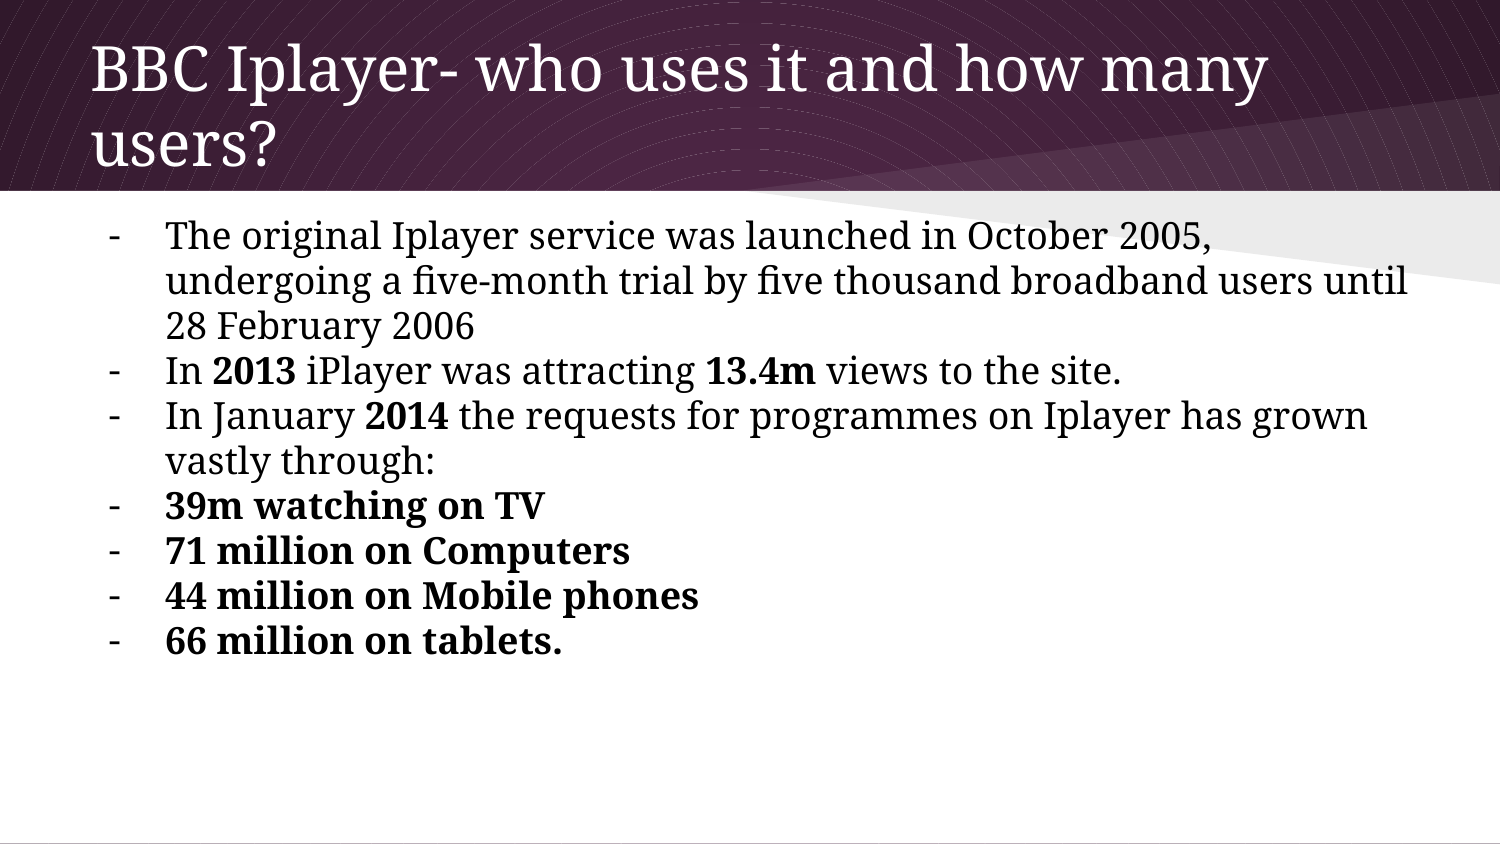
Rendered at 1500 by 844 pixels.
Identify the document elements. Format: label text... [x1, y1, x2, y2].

list The original Iplayer service was launched in October 2005, undergoing a five-month trial by five thousand broadband users until 28 February 2006 In 2013 iPlayer was attracting 13.4m views to the site. In January 2014 the requests for programmes on Iplayer has grown vastly through: 39m watching on TV 71 million on Computers 44 million on Mobile phones 66 million on tablets. [75, 196, 1425, 808]
title BBC Iplayer- who uses it and how many users? [75, 33, 1425, 175]
